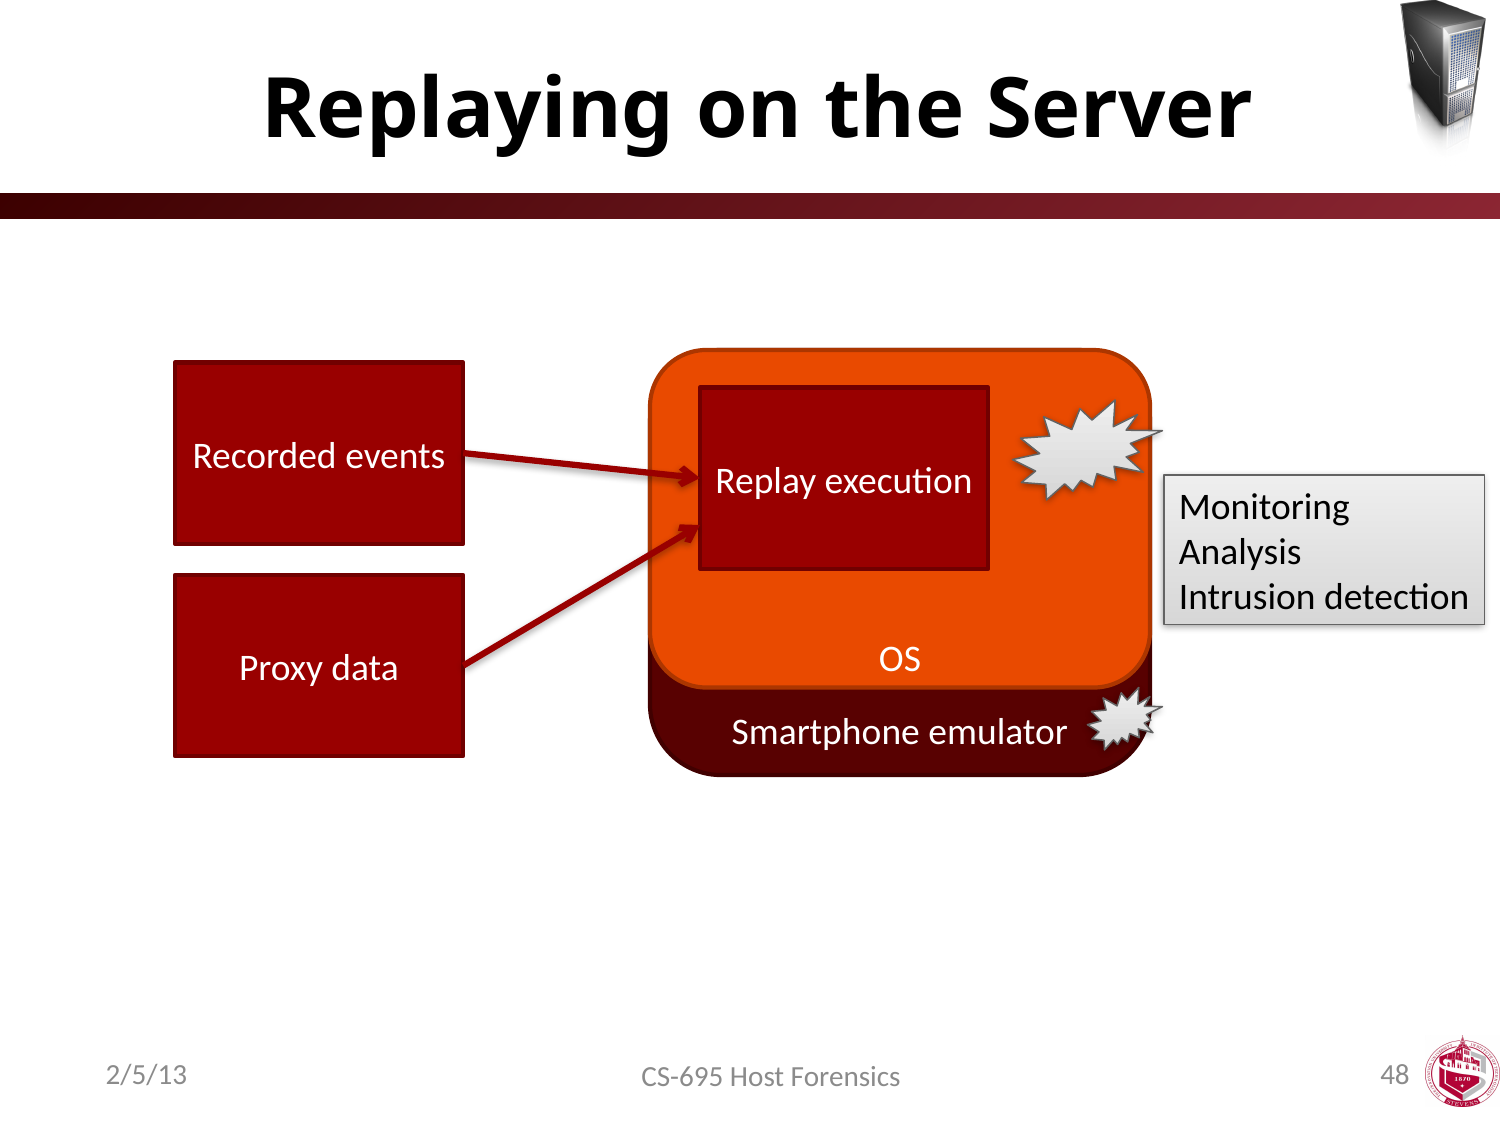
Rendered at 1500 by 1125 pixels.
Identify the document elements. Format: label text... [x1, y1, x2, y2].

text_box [462, 524, 701, 666]
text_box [1012, 399, 1487, 751]
title Replaying on the Server [90, 21, 1426, 188]
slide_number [90, 1042, 366, 1103]
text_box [649, 349, 1151, 688]
picture [1425, 1035, 1500, 1107]
text_box Proxy data [173, 573, 465, 758]
picture [1399, 0, 1487, 170]
slide_number 48 [1149, 1042, 1425, 1103]
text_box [649, 696, 1151, 776]
text_box Recorded events [173, 360, 465, 546]
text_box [462, 452, 701, 479]
footer CS-695 Host Forensics [584, 1044, 958, 1105]
